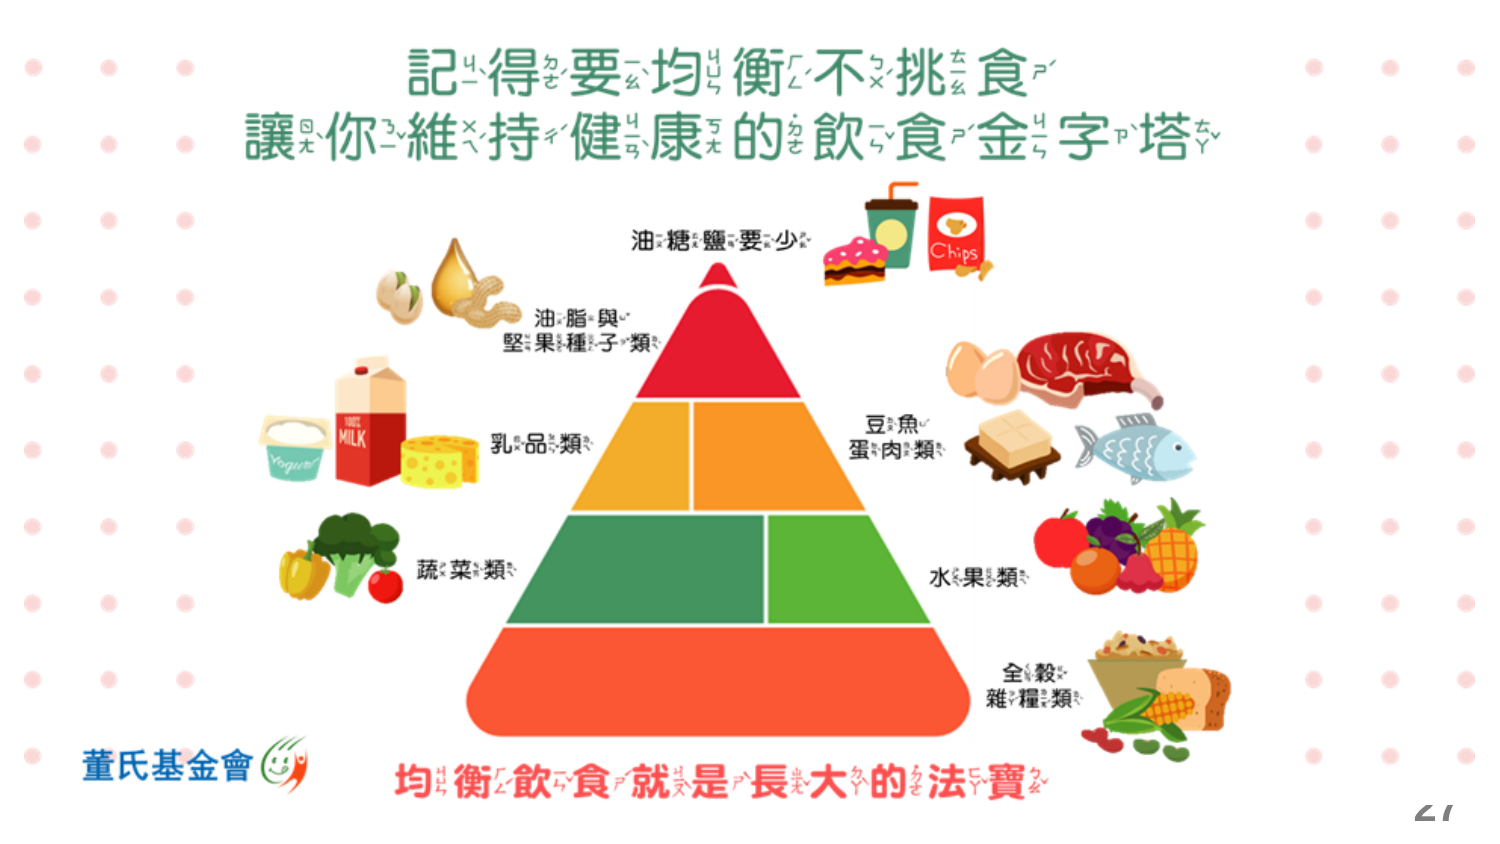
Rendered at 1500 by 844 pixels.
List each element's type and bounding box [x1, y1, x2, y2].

picture [24, 24, 1476, 805]
